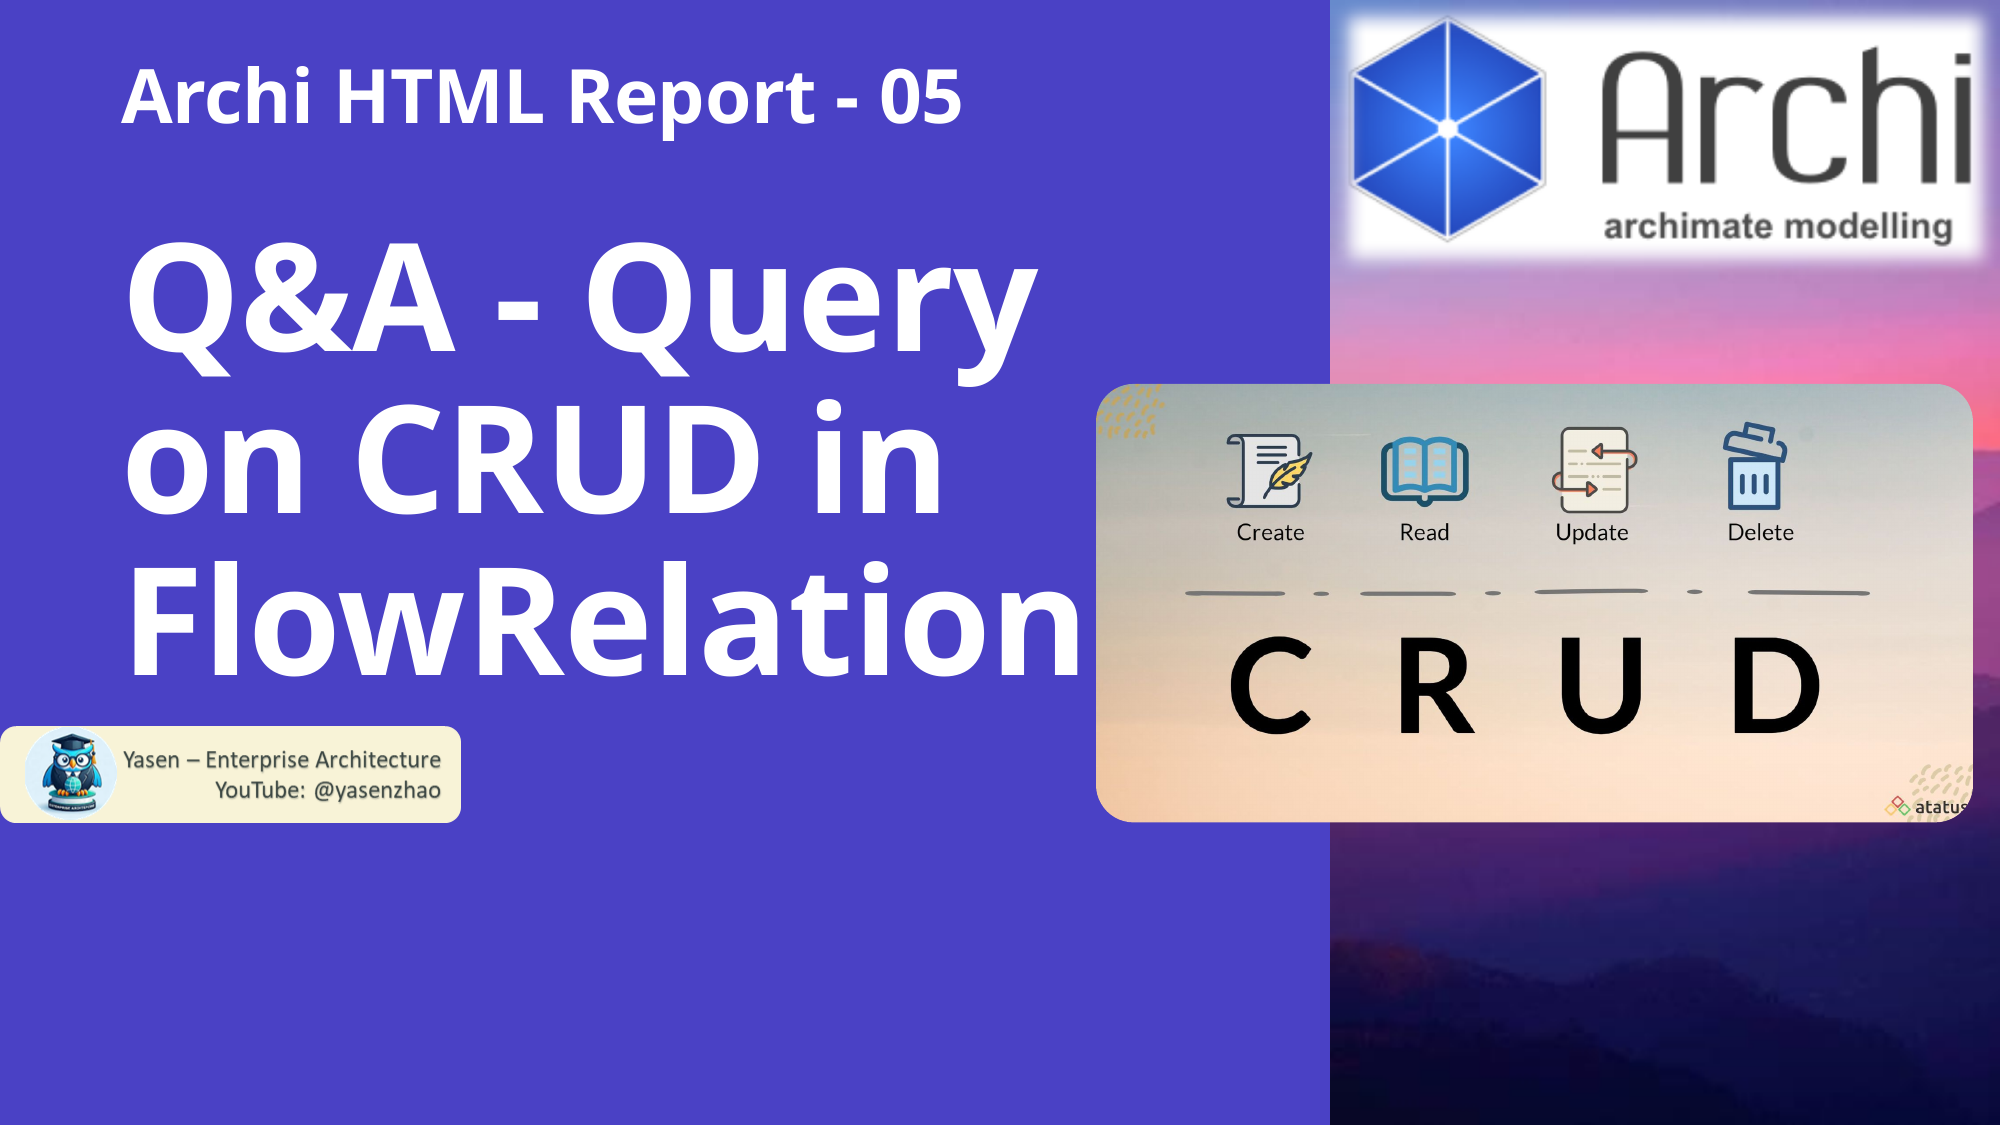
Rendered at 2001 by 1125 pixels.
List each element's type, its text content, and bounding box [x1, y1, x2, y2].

picture [1095, 0, 2000, 1125]
picture [0, 726, 462, 823]
title Q&A - Query on CRUD in FlowRelation [106, 214, 1225, 884]
text_box Archi HTML Report - 05 [106, 30, 1163, 146]
